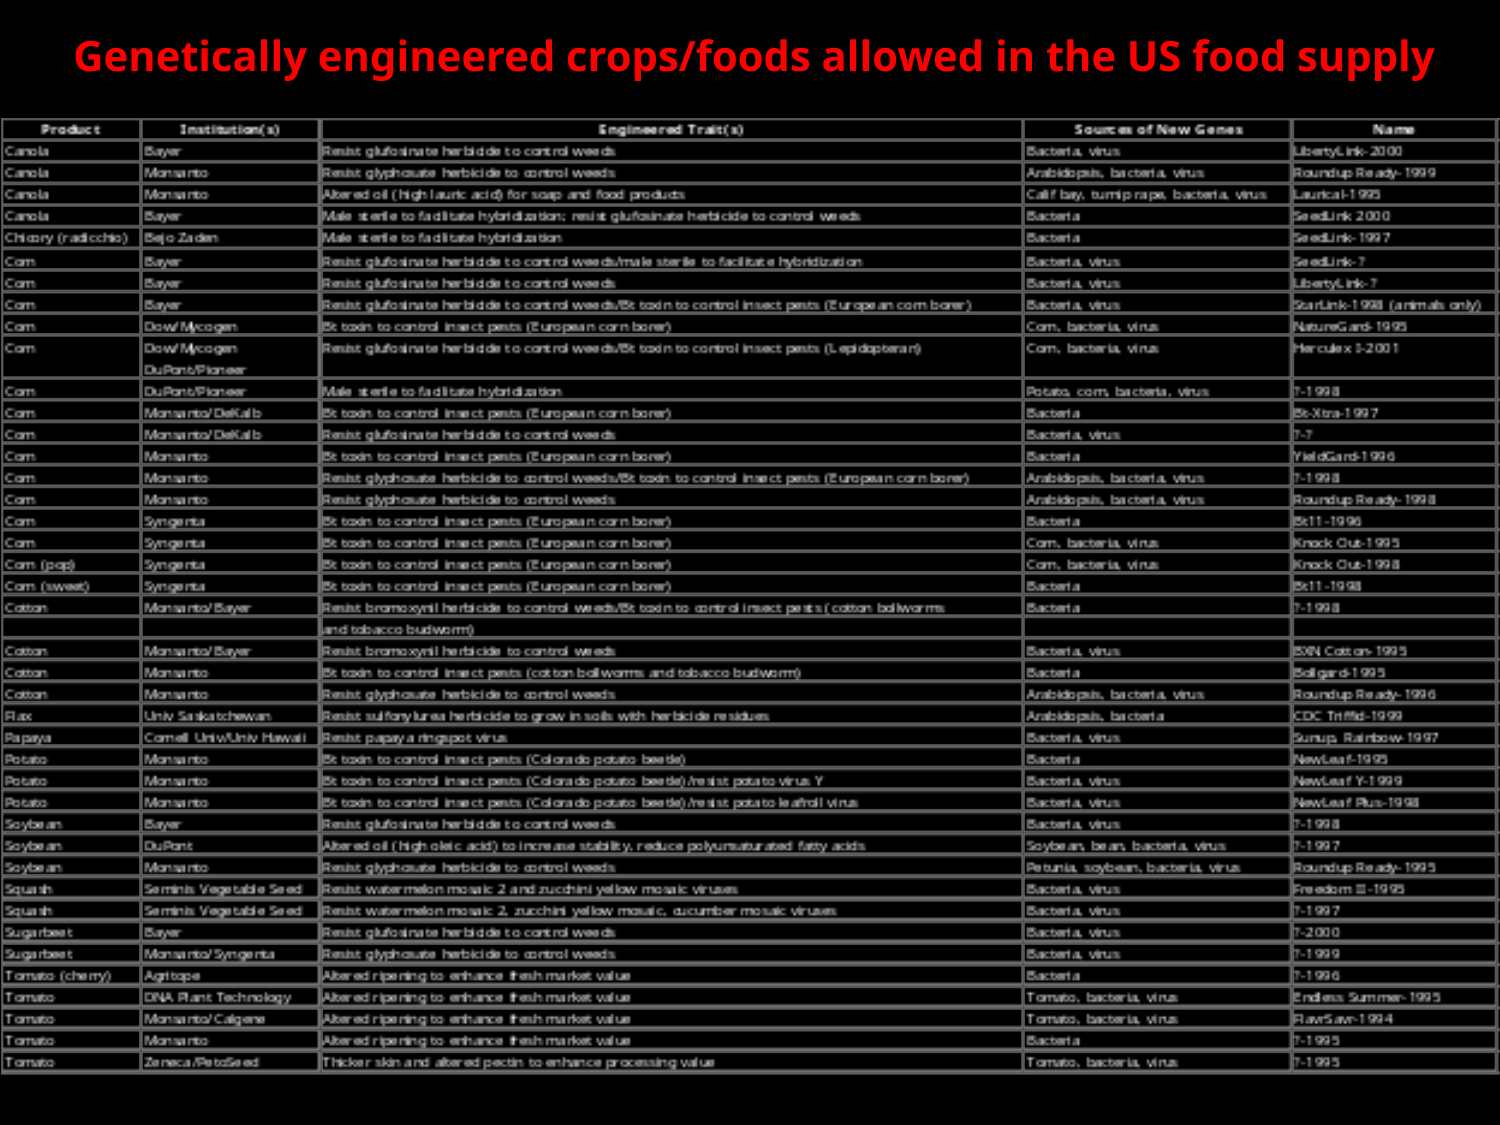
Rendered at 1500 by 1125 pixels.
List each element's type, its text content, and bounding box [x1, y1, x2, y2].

picture [0, 118, 1500, 1125]
text_box Genetically engineered crops/foods allowed in the US food supply [58, 22, 1461, 88]
